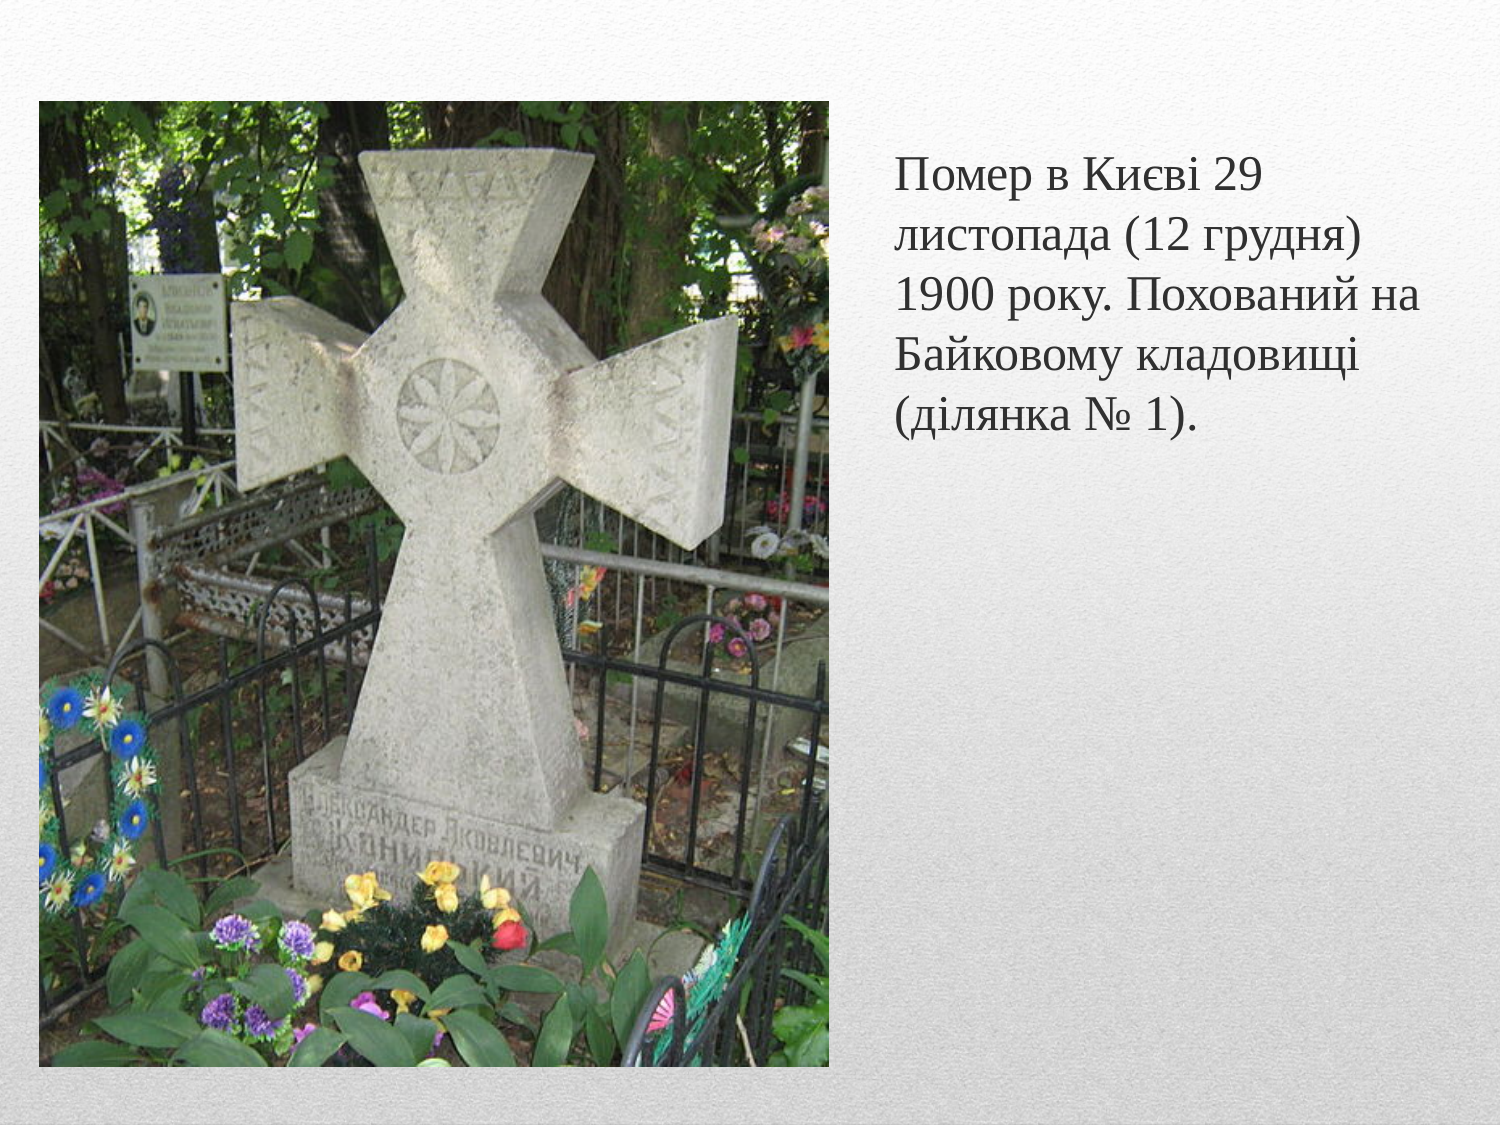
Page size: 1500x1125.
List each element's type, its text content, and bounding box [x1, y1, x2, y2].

list Помер в Києві 29 листопада (12 грудня) 1900 року. Похований на Байковому кладовищі (ділянка № 1). [879, 112, 1483, 468]
picture [38, 100, 829, 1067]
